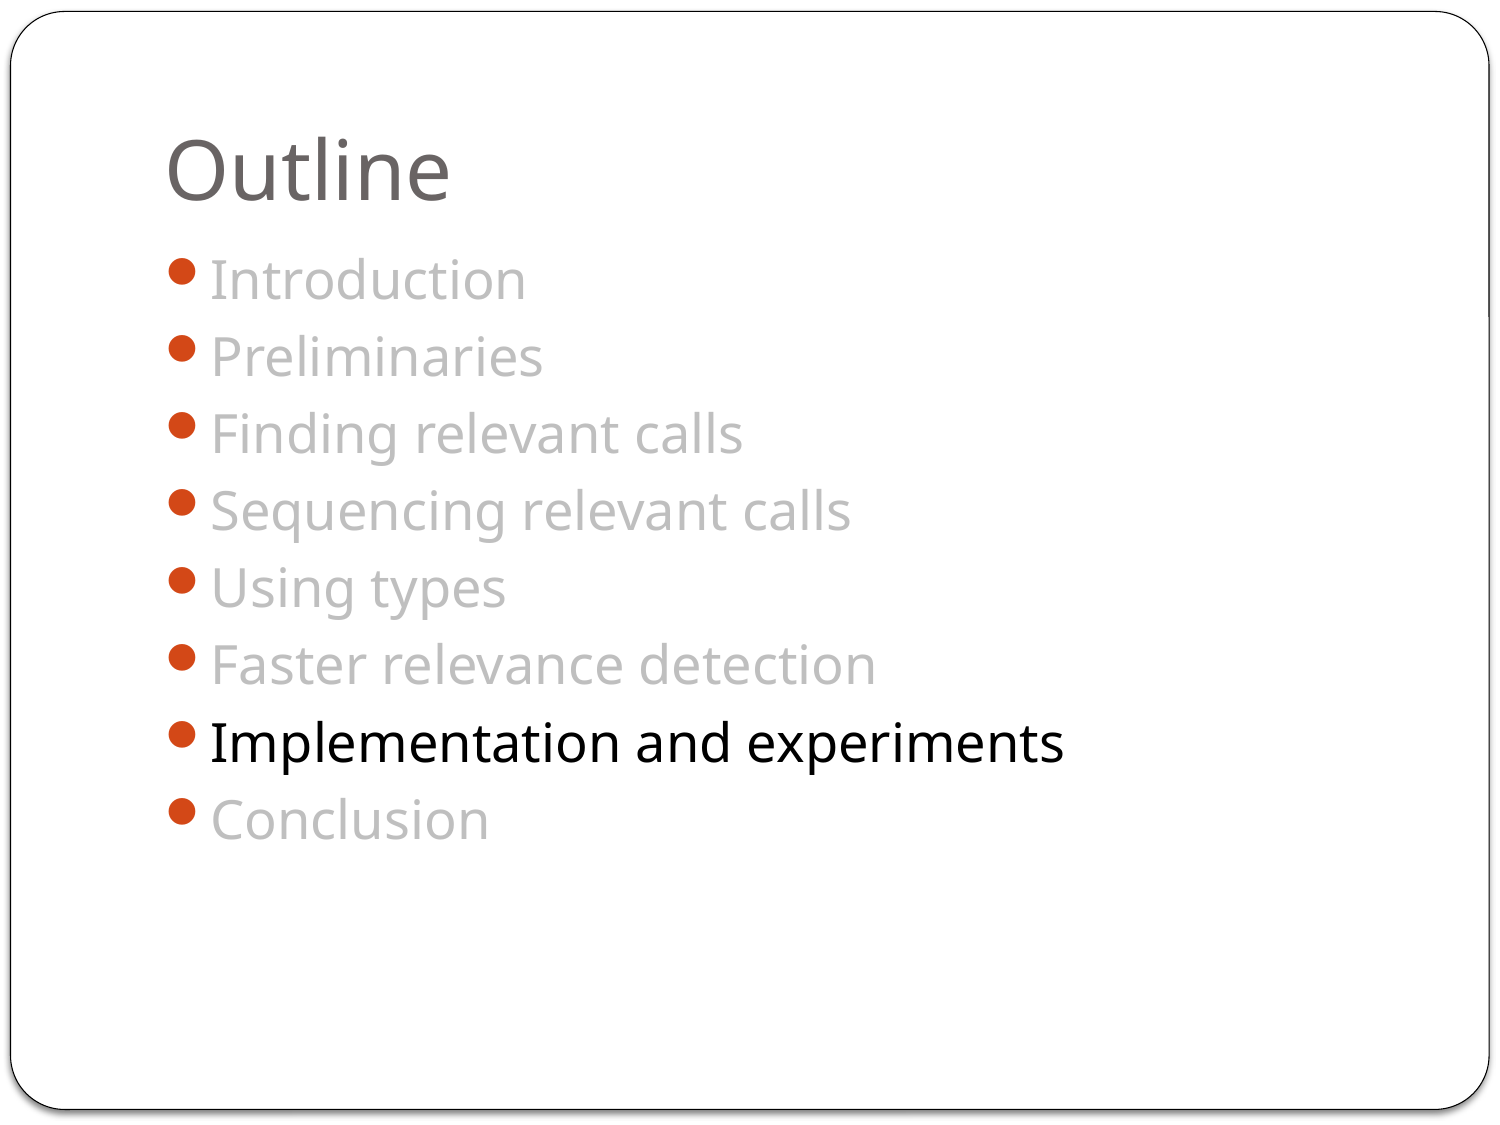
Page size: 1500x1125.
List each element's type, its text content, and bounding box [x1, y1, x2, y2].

list Introduction Preliminaries Finding relevant calls Sequencing relevant calls Using types Faster relevance detection Implementation and experiments Conclusion [150, 237, 1425, 988]
title Outline [150, 45, 1425, 233]
